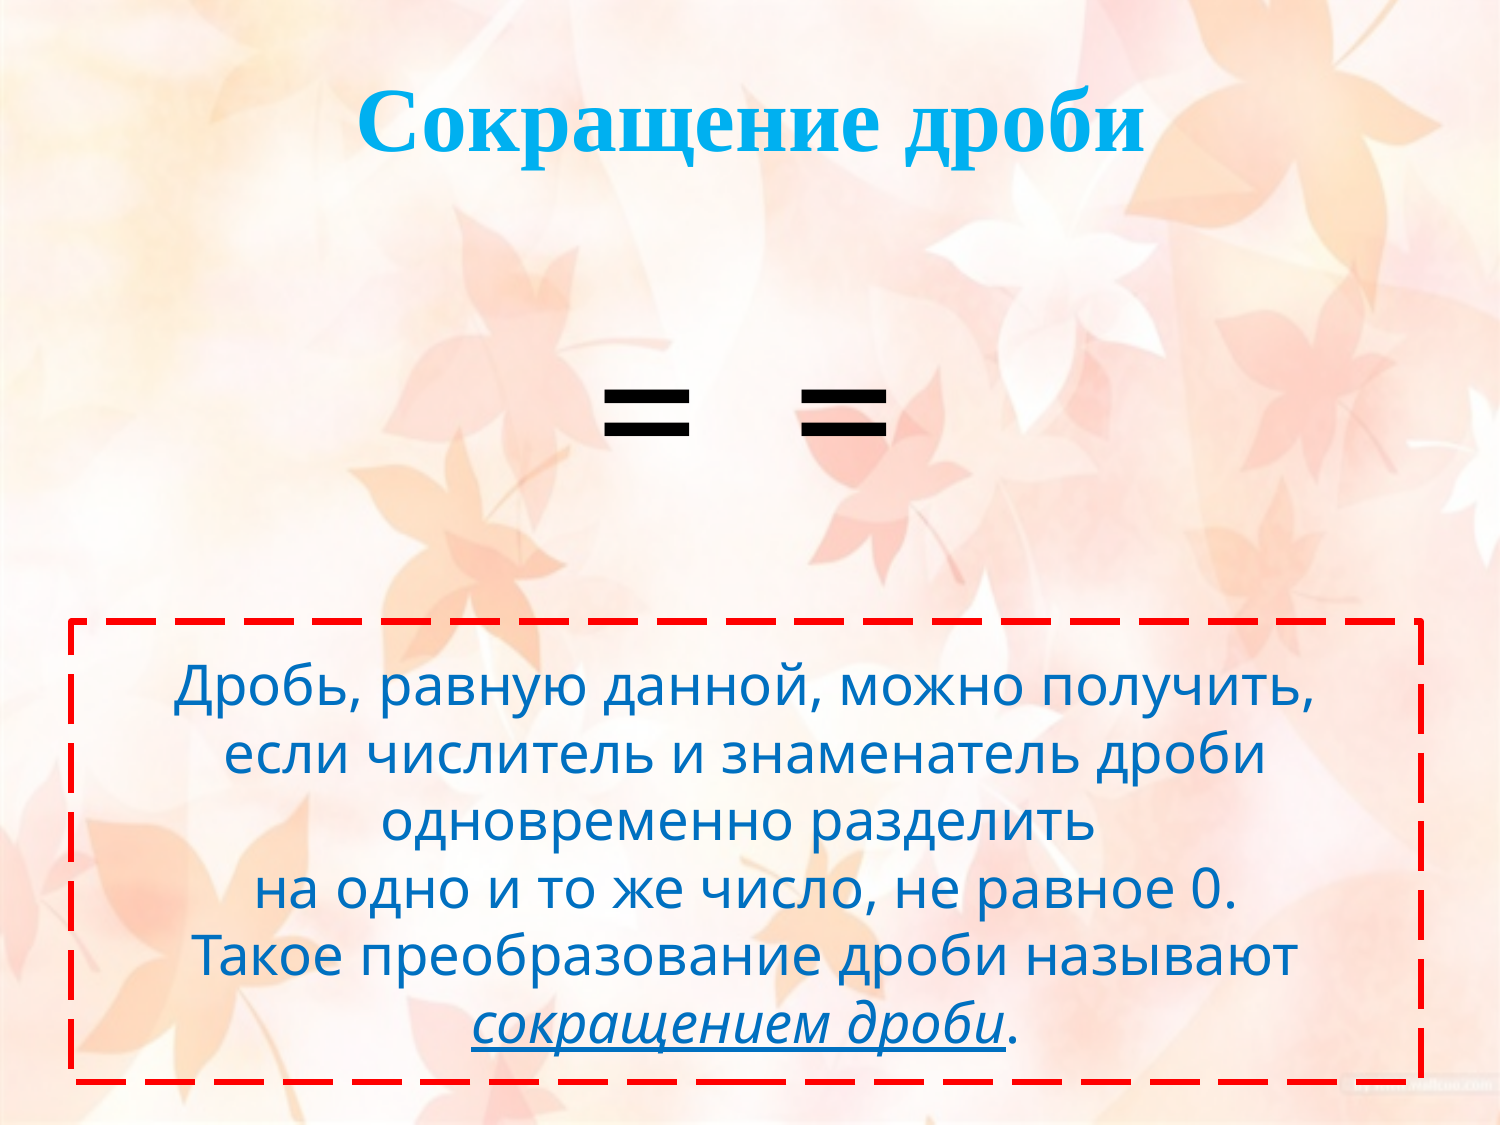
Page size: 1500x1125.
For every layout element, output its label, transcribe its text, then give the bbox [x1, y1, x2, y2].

title Сокращение дроби [76, 20, 1427, 209]
list Дробь, равную данной, можно получить, если числитель и знаменатель дроби одновременно разделить на одно и то же число, не равное 0. Такое преобразование дроби называют сокращением дроби. [70, 621, 1421, 1083]
